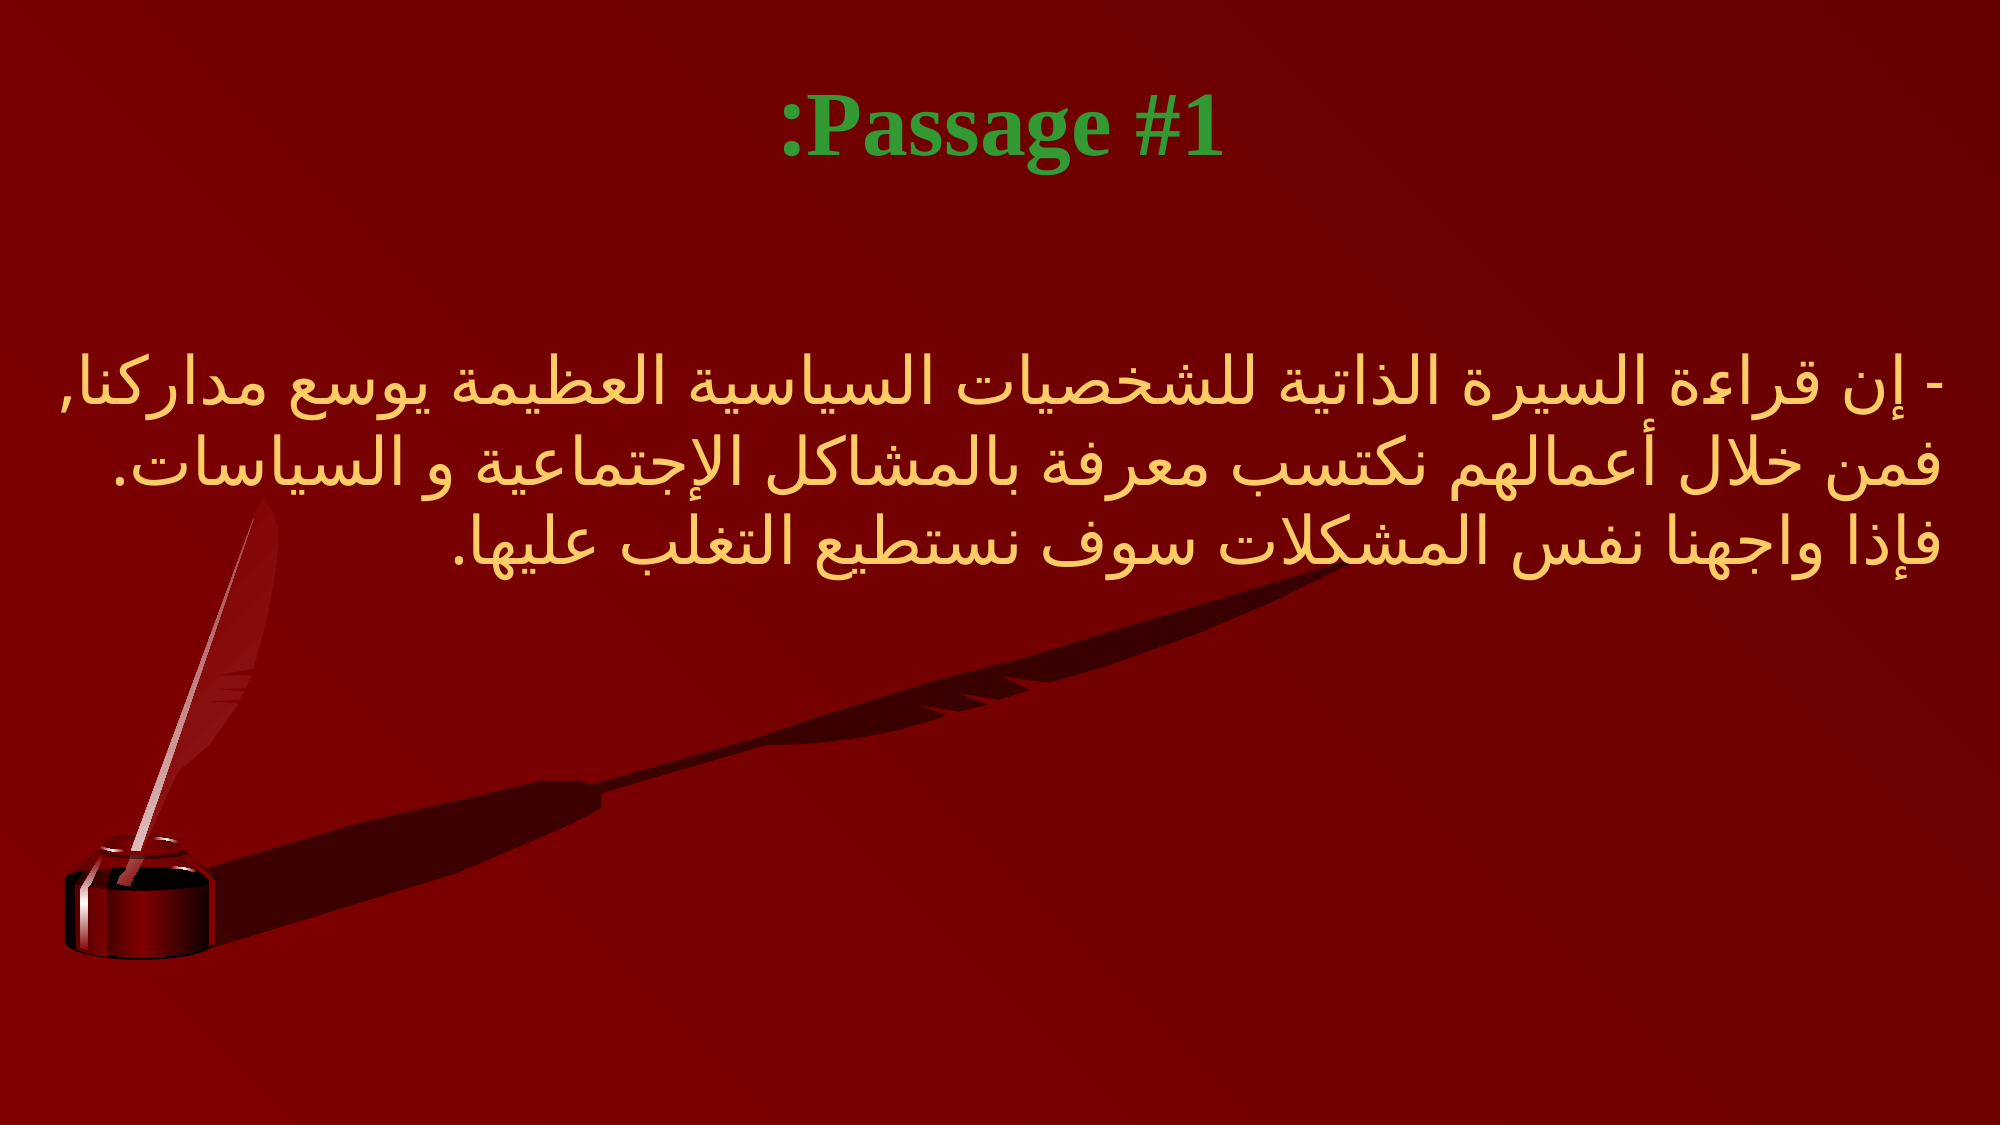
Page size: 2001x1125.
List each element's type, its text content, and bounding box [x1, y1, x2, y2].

list - إن قراءة السيرة الذاتية للشخصيات السياسية العظيمة يوسع مداركنا, فمن خلال أعمالهم نكتسب معرفة بالمشاكل الإجتماعية و السياسات. فإذا واجهنا نفس المشكلات سوف نستطيع التغلب عليها. [41, 237, 1962, 1021]
title Passage #1: [39, 20, 1966, 218]
